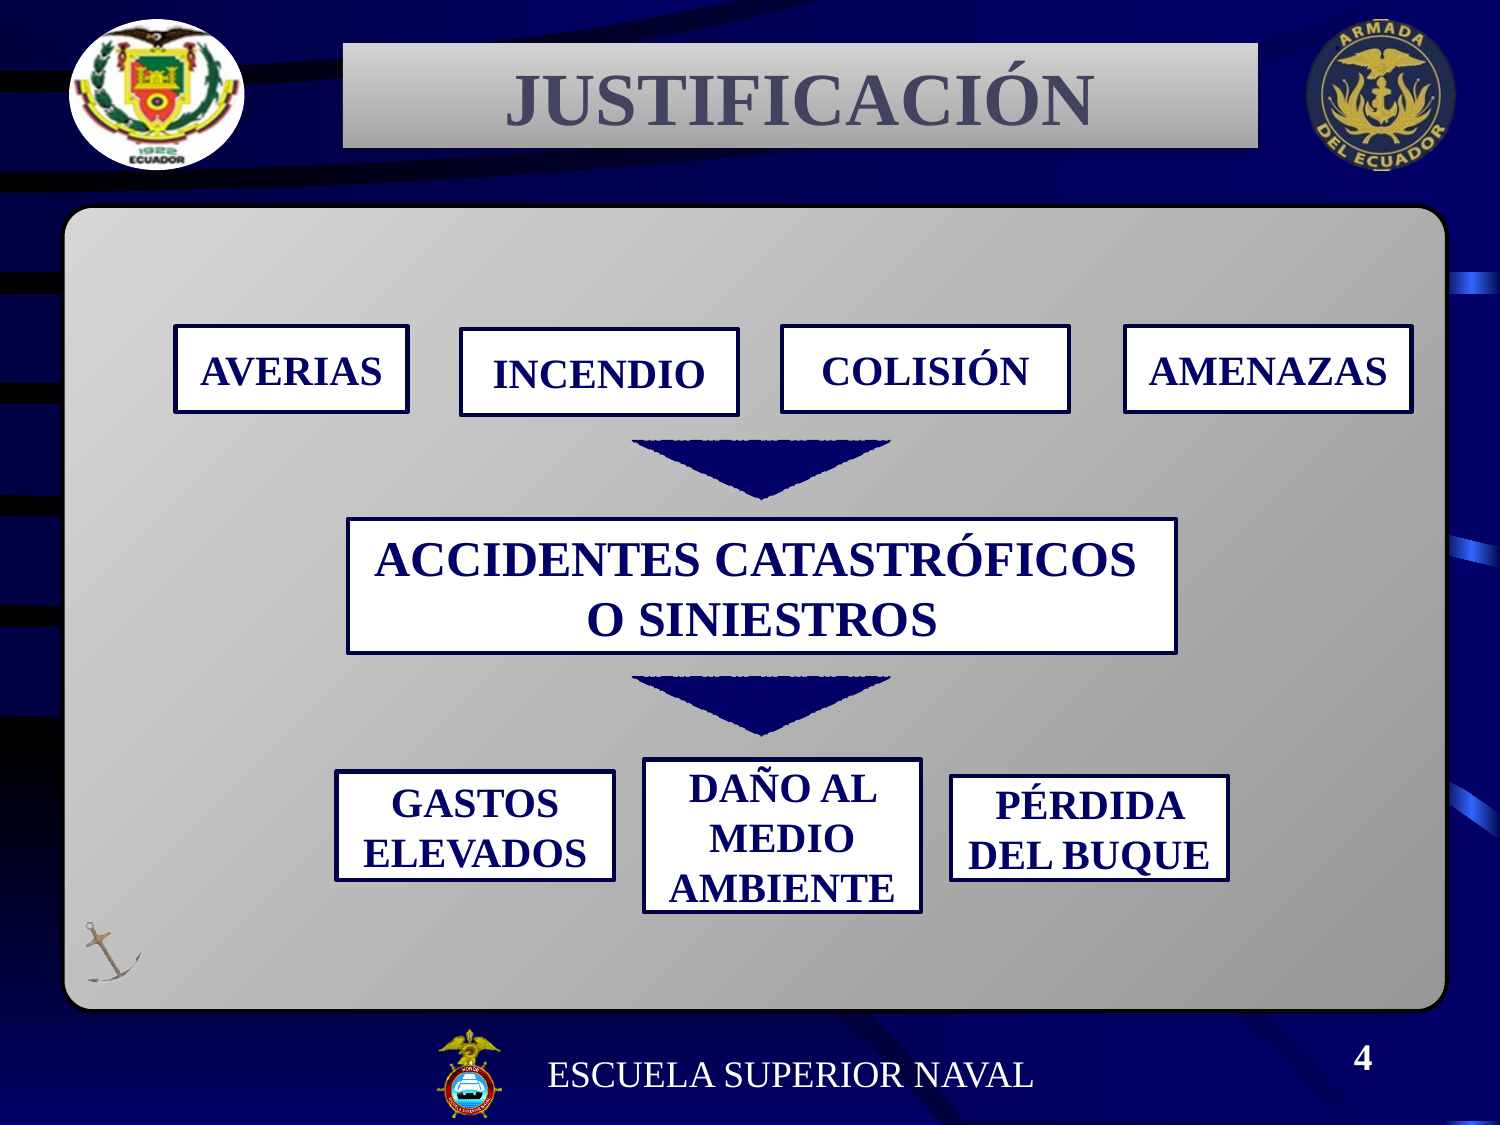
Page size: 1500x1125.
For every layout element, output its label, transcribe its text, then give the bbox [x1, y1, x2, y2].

text_box INCENDIO [459, 327, 740, 417]
picture [68, 18, 245, 171]
slide_number 4 [1074, 1024, 1388, 1101]
text_box [631, 676, 892, 736]
text_box PÉRDIDA DEL BUQUE [949, 774, 1230, 882]
text_box GASTOS ELEVADOS [334, 769, 616, 882]
text_box [631, 440, 892, 500]
text_box AMENAZAS [1123, 324, 1414, 414]
text_box AVERIAS [173, 324, 410, 414]
picture [436, 1027, 503, 1118]
picture [59, 919, 150, 987]
text_box [60, 203, 1450, 1014]
text_box ACCIDENTES CATASTRÓFICOS O SINIESTROS [346, 517, 1178, 655]
text_box JUSTIFICACIÓN [342, 43, 1258, 148]
picture [1304, 18, 1457, 171]
text_box DAÑO AL MEDIO AMBIENTE [642, 757, 923, 914]
text_box COLISIÓN [780, 324, 1071, 414]
text_box ESCUELA SUPERIOR NAVAL [525, 1042, 1058, 1103]
